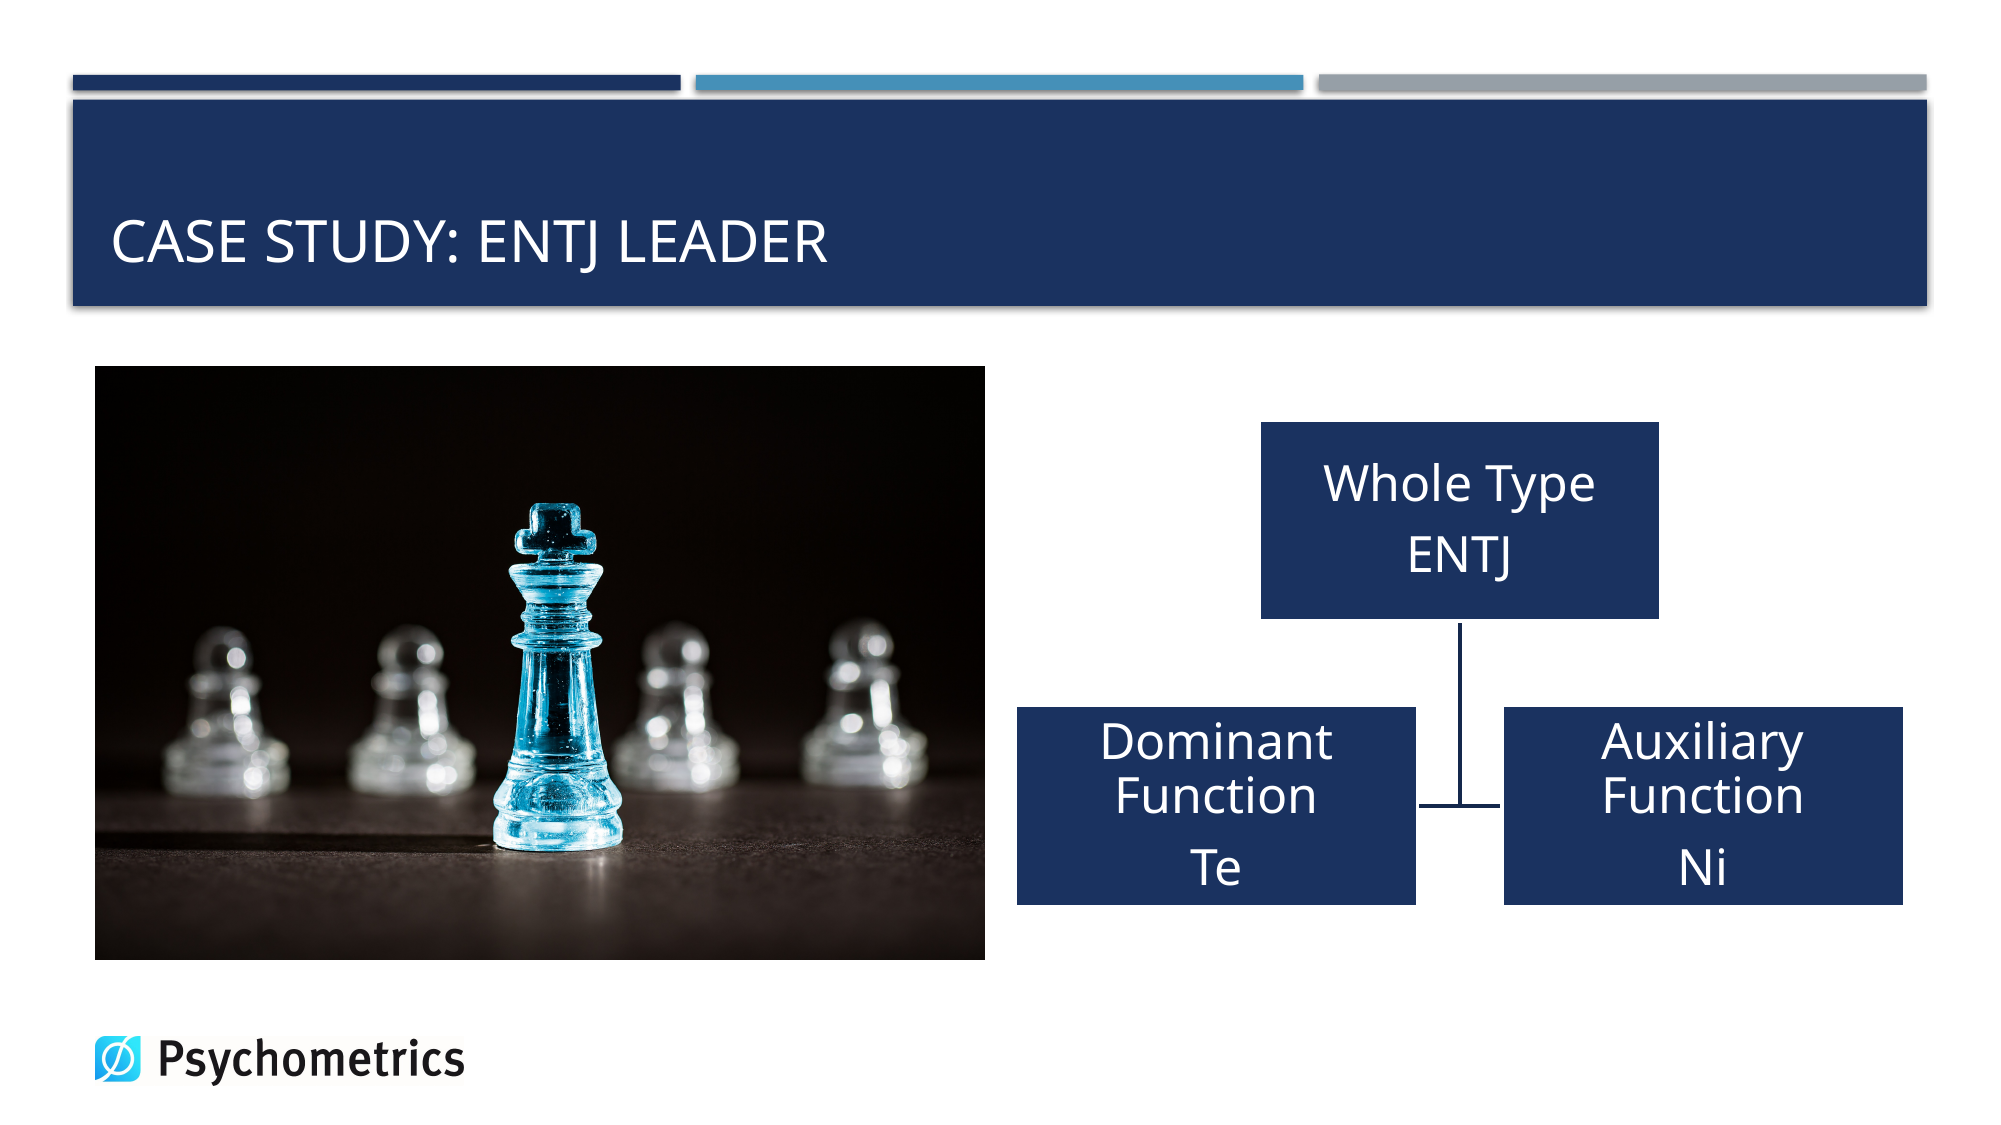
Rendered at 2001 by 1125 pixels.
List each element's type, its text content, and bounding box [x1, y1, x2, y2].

title Case Study: ENTJ Leader [95, 119, 1905, 282]
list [94, 366, 986, 961]
picture [95, 1036, 464, 1086]
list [1014, 364, 1906, 962]
